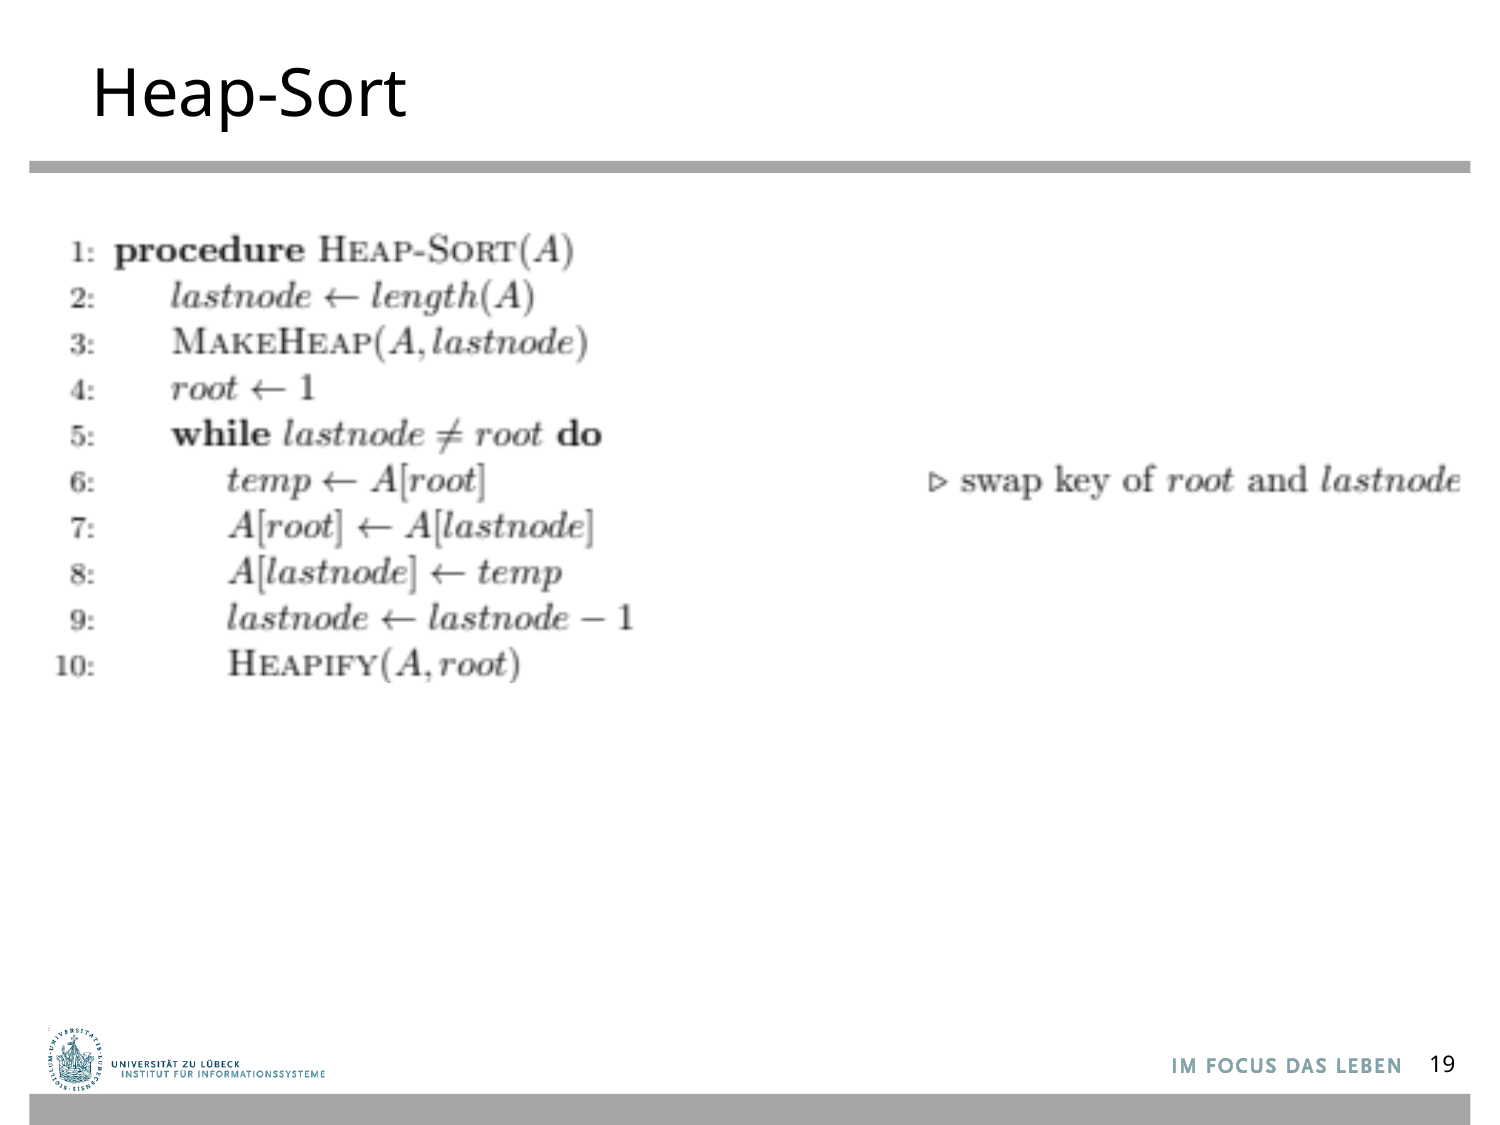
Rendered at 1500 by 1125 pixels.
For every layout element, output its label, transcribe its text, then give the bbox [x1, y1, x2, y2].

picture [1173, 1058, 1305, 1073]
slide_number 19 [1305, 1050, 1471, 1083]
title Heap-Sort [76, 42, 1427, 126]
picture [51, 231, 1461, 683]
